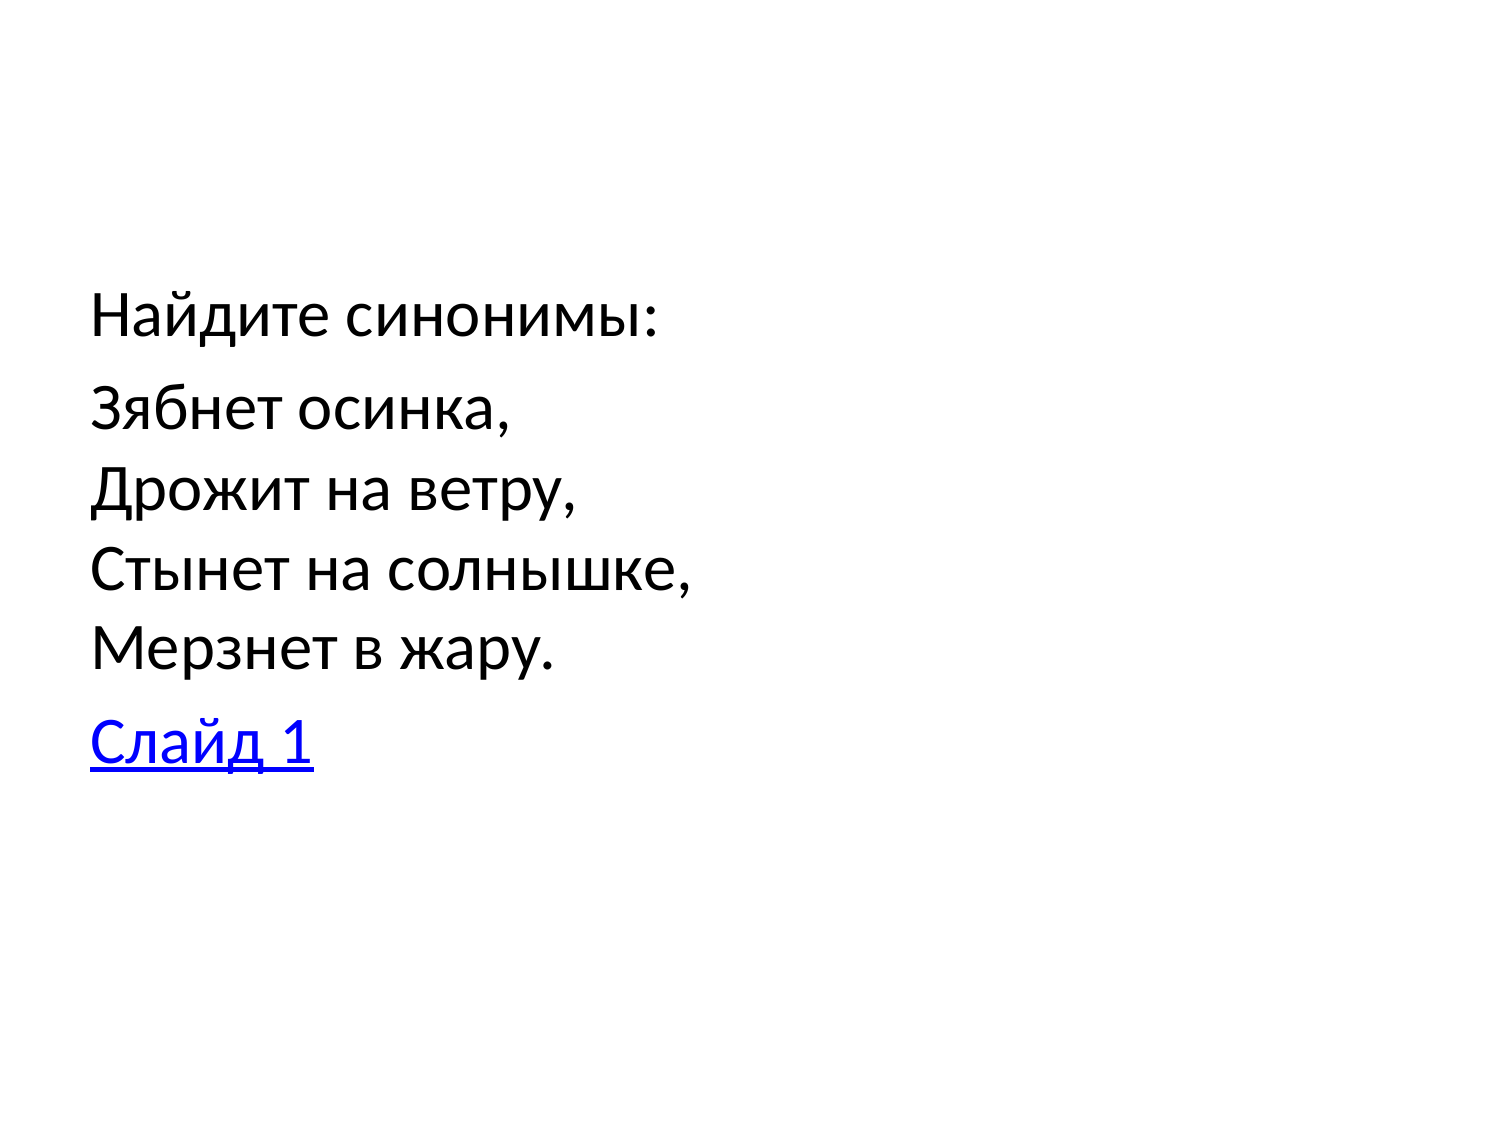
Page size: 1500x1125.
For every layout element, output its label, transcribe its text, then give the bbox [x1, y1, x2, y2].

list Найдите синонимы: Зябнет осинка, Дрожит на ветру, Стынет на солнышке, Мерзнет в жару. Слайд 1 [74, 262, 1426, 1006]
